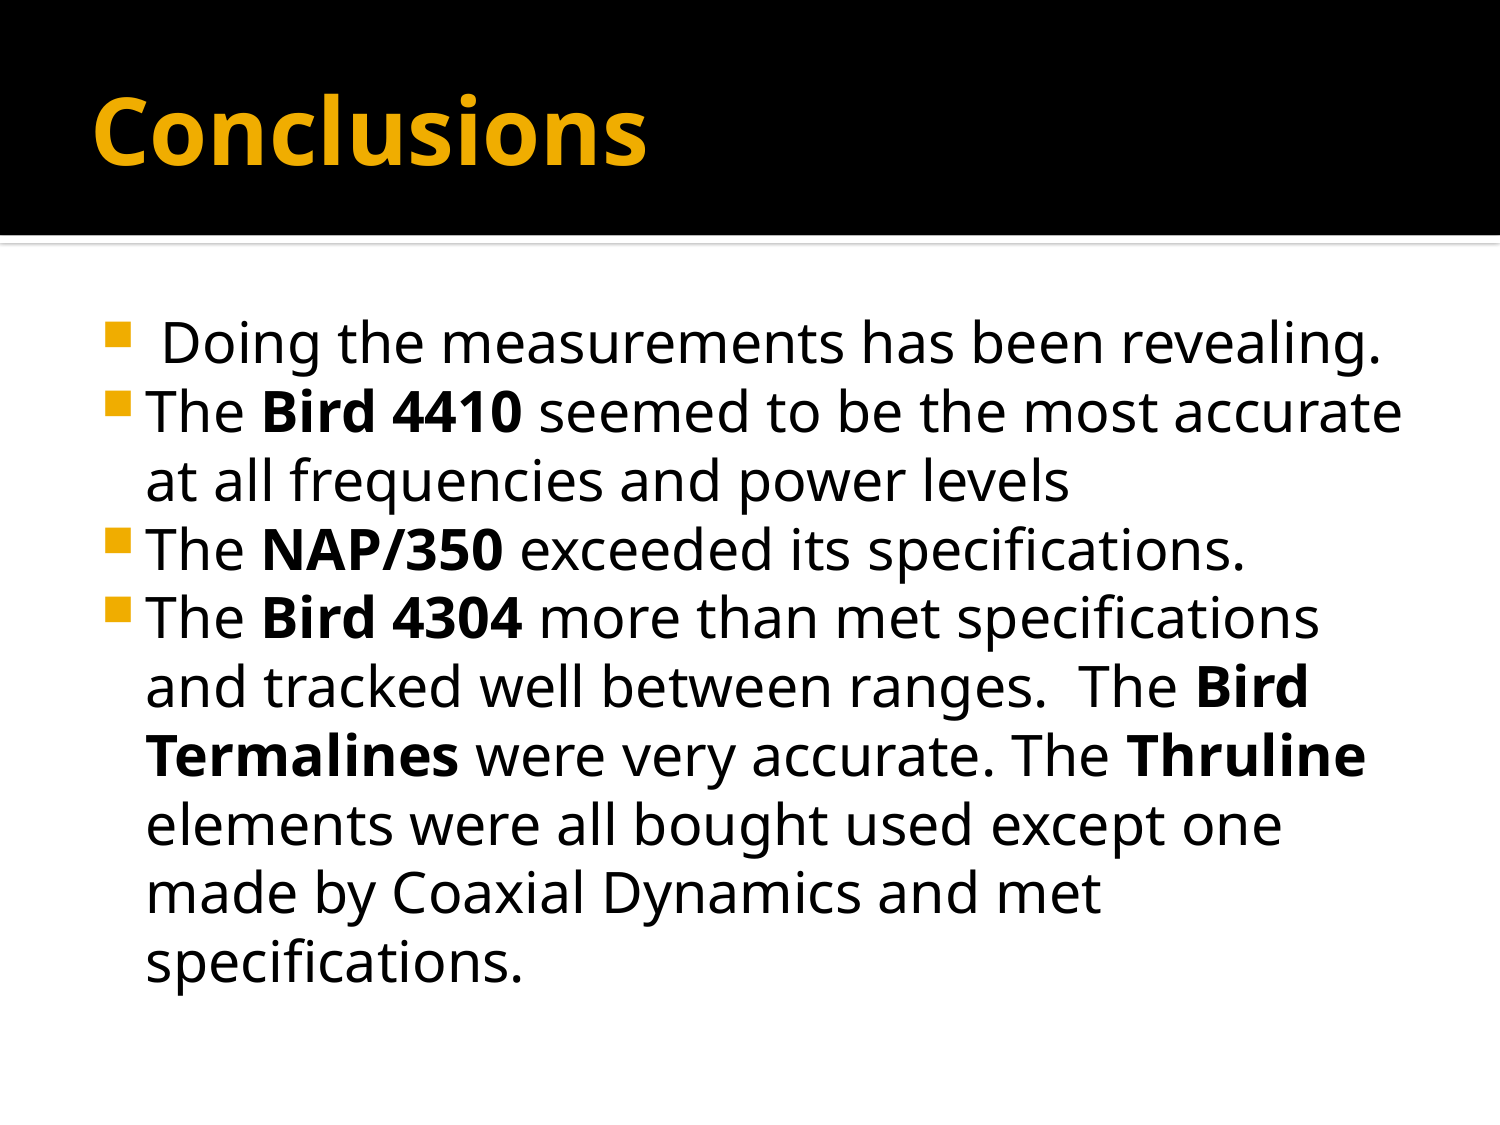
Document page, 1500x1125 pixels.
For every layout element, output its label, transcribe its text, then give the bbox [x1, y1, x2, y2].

title Conclusions [75, 25, 1425, 231]
list Doing the measurements has been revealing. The Bird 4410 seemed to be the most accurate at all frequencies and power levels The NAP/350 exceeded its specifications. The Bird 4304 more than met specifications and tracked well between ranges. The Bird Termalines were very accurate. The Thruline elements were all bought used except one made by Coaxial Dynamics and met specifications. [75, 291, 1425, 1050]
